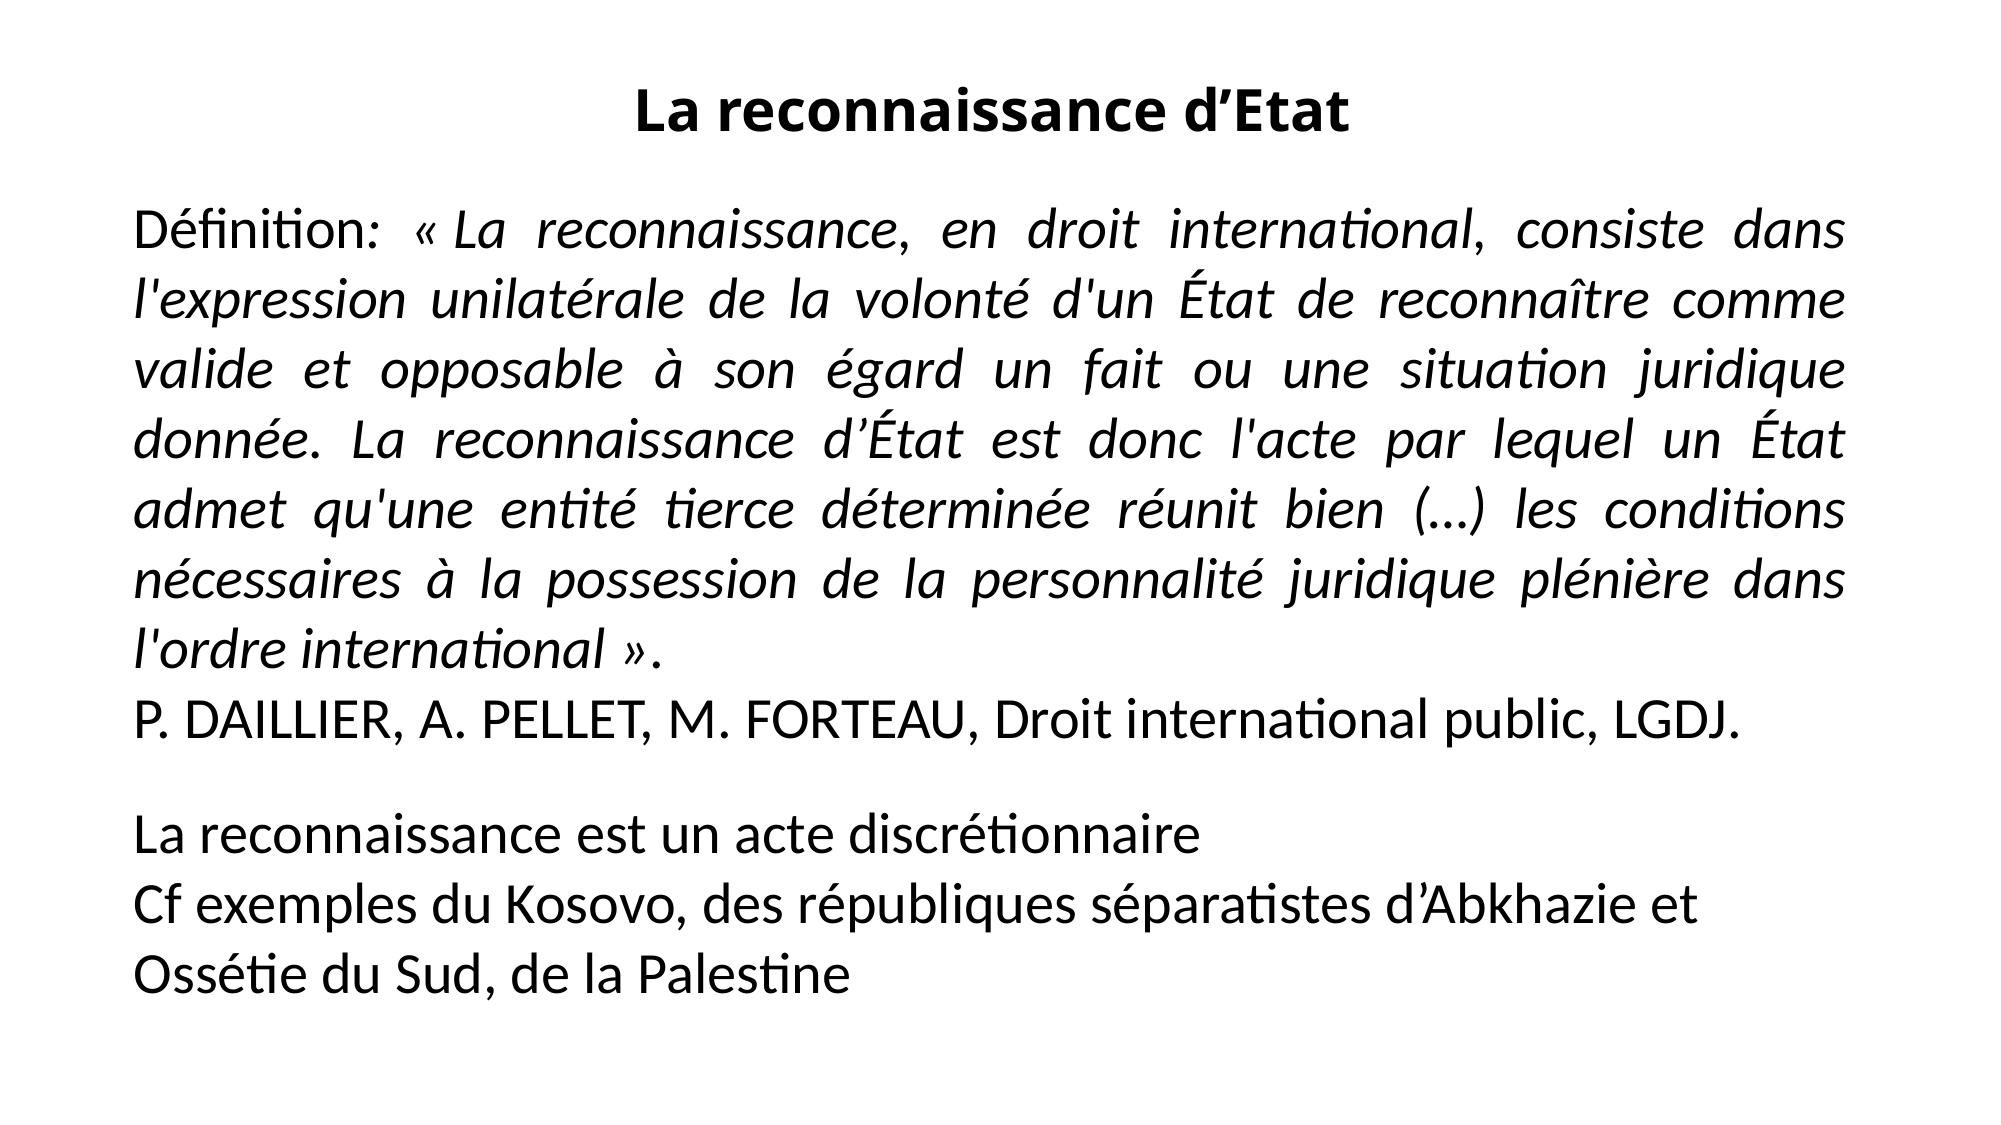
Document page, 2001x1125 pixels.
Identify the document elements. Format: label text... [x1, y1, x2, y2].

text_box La reconnaissance d’Etat [137, 59, 1863, 166]
text_box Définition: « La reconnaissance, en droit international, consiste dans l'expression unilatérale de la volonté d'un État de reconnaître comme valide et opposable à son égard un fait ou une situation juridique donnée. La reconnaissance d’État est donc l'acte par lequel un État admet qu'une entité tierce déterminée réunit bien (…) les conditions nécessaires à la possession de la personnalité juridique plénière dans l'ordre international ». P. DAILLIER, A. PELLET, M. FORTEAU, Droit international public, LGDJ. La reconnaissance est un acte discrétionnaire Cf exemples du Kosovo, des républiques séparatistes d’Abkhazie et Ossétie du Sud, de la Palestine [119, 182, 1863, 1013]
